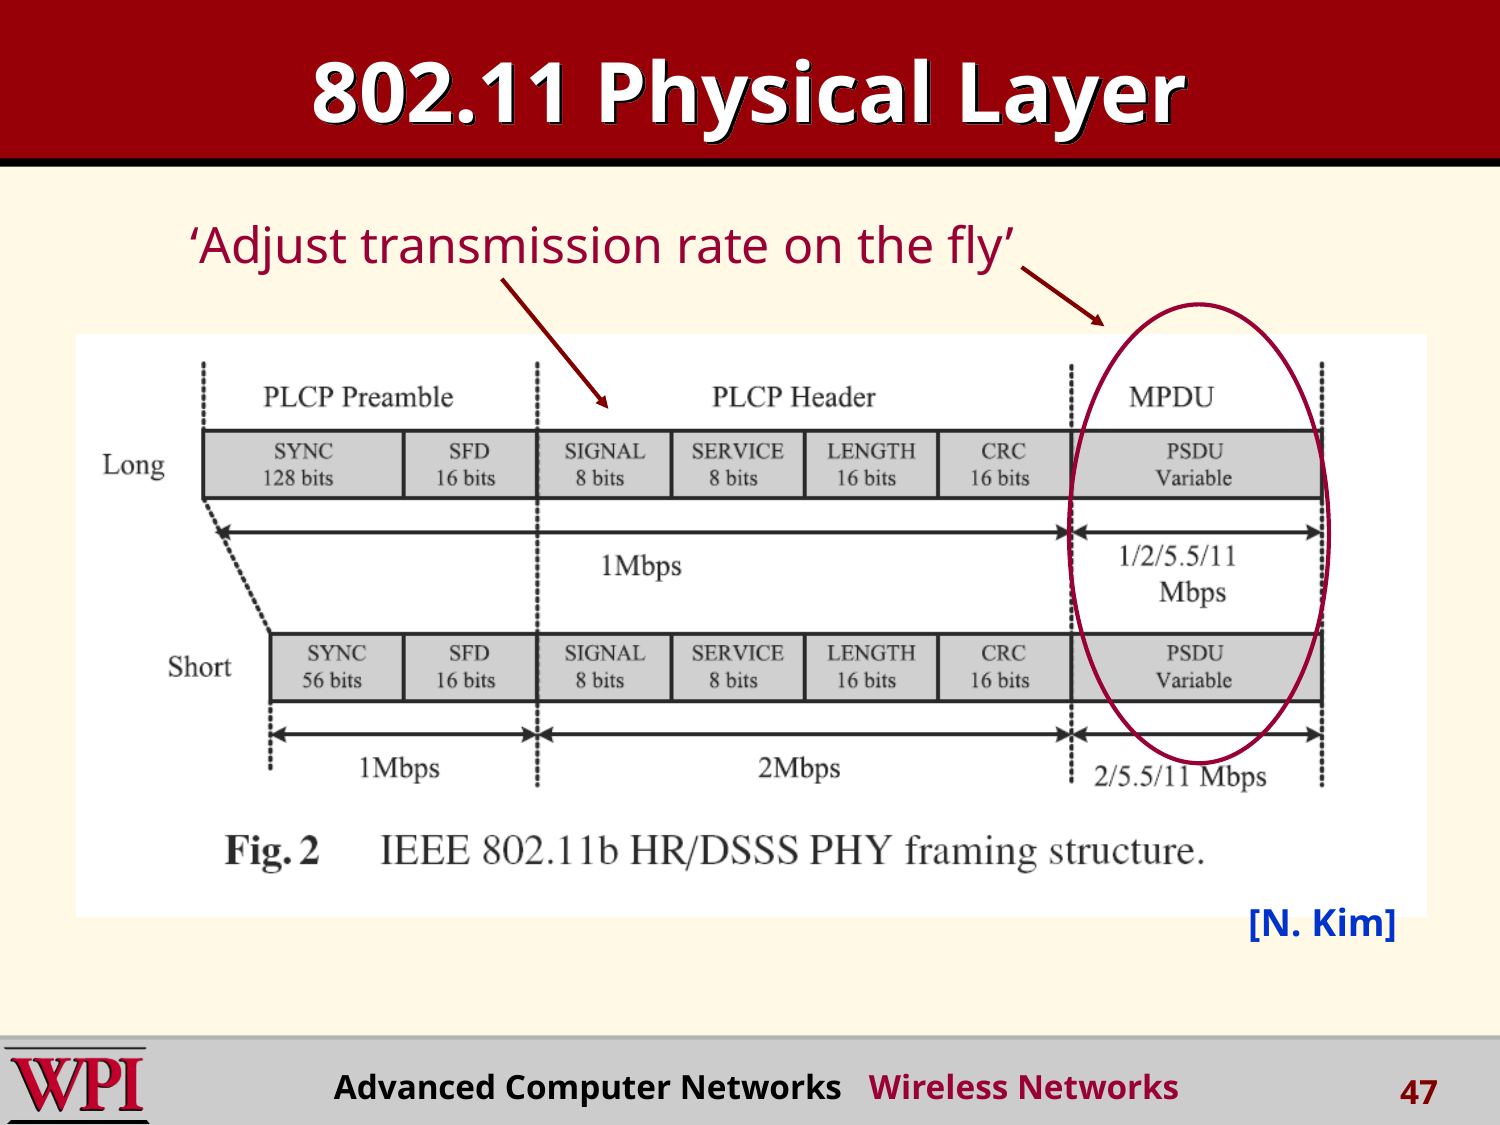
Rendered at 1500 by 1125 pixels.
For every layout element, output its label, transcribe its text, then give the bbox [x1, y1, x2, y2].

text_box [N. Kim] [1222, 925, 1424, 949]
title 802.11 Physical Layer [29, 18, 1471, 150]
footer Advanced Computer Networks Wireless Networks [210, 1058, 1304, 1107]
text_box ‘Adjust transmission rate on the fly’ [171, 208, 1034, 279]
picture [0, 0, 1500, 158]
text_box [1021, 267, 1105, 327]
picture [0, 1040, 1500, 1125]
slide_number 47 [1344, 1063, 1495, 1102]
picture [0, 167, 1500, 1035]
text_box [360, 279, 530, 315]
text_box [503, 279, 914, 315]
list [76, 333, 1427, 918]
text_box [1137, 304, 1261, 332]
